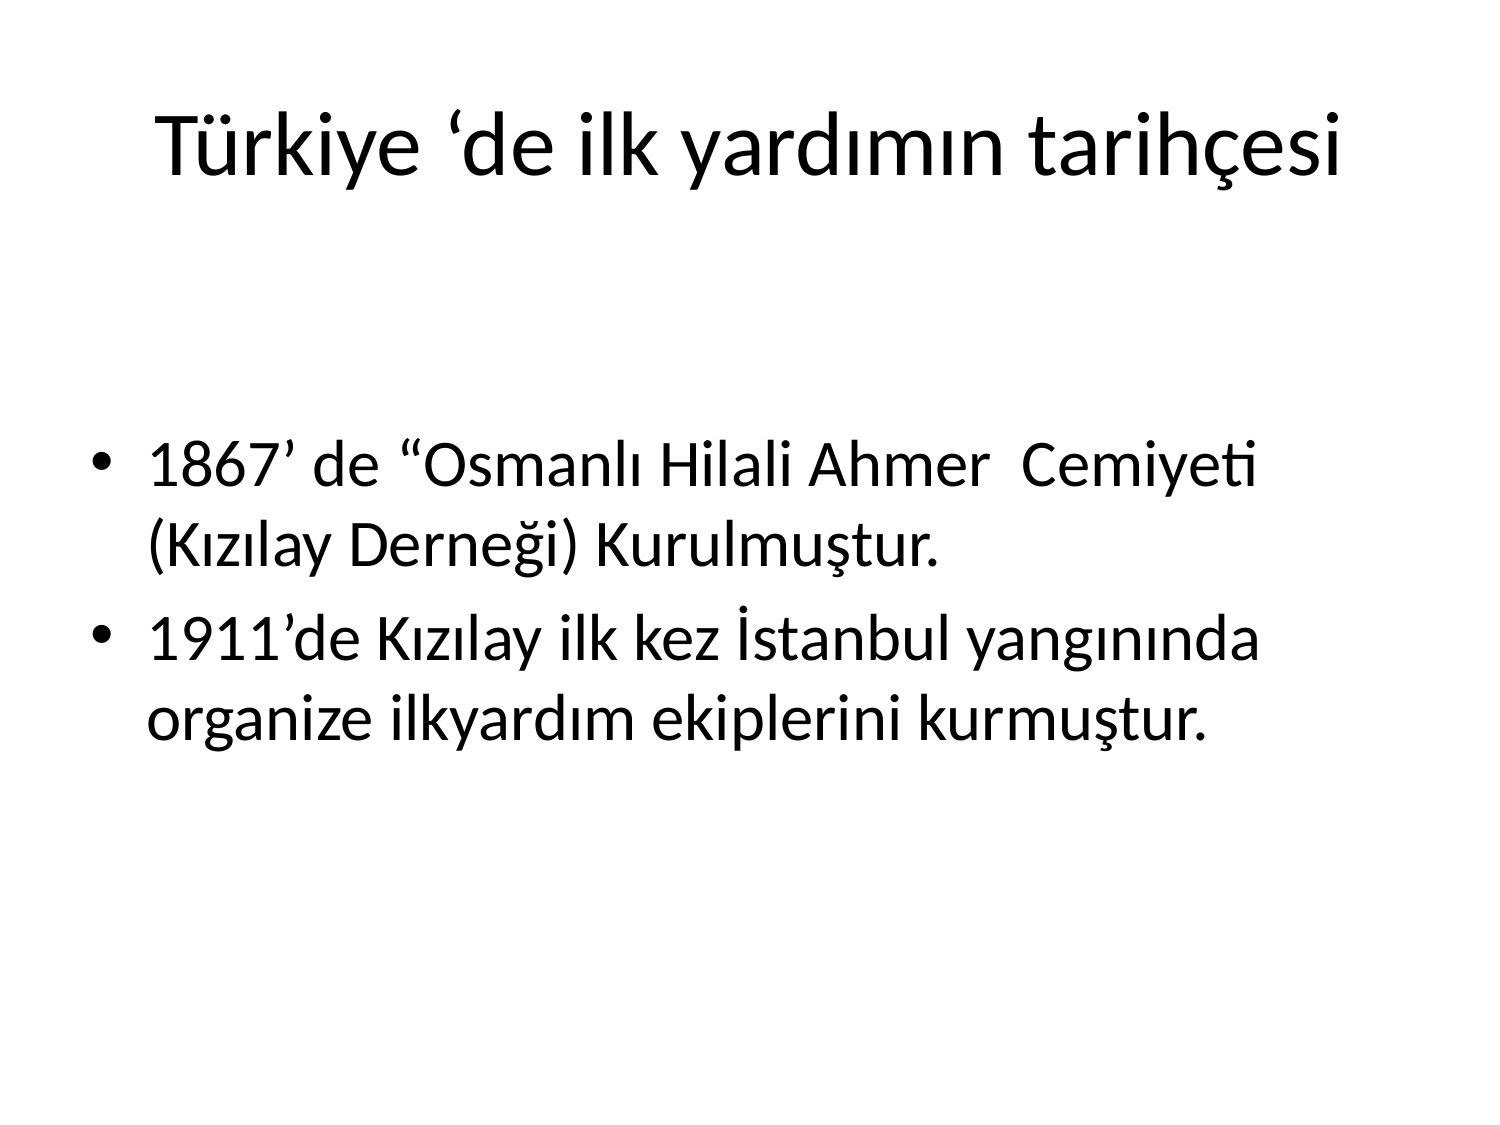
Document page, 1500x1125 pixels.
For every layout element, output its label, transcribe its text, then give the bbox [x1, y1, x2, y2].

title Türkiye ‘de ilk yardımın tarihçesi [75, 45, 1425, 233]
list 1867’ de “Osmanlı Hilali Ahmer Cemiyeti (Kızılay Derneği) Kurulmuştur. 1911’de Kızılay ilk kez İstanbul yangınında organize ilkyardım ekiplerini kurmuştur. [75, 412, 1425, 1000]
